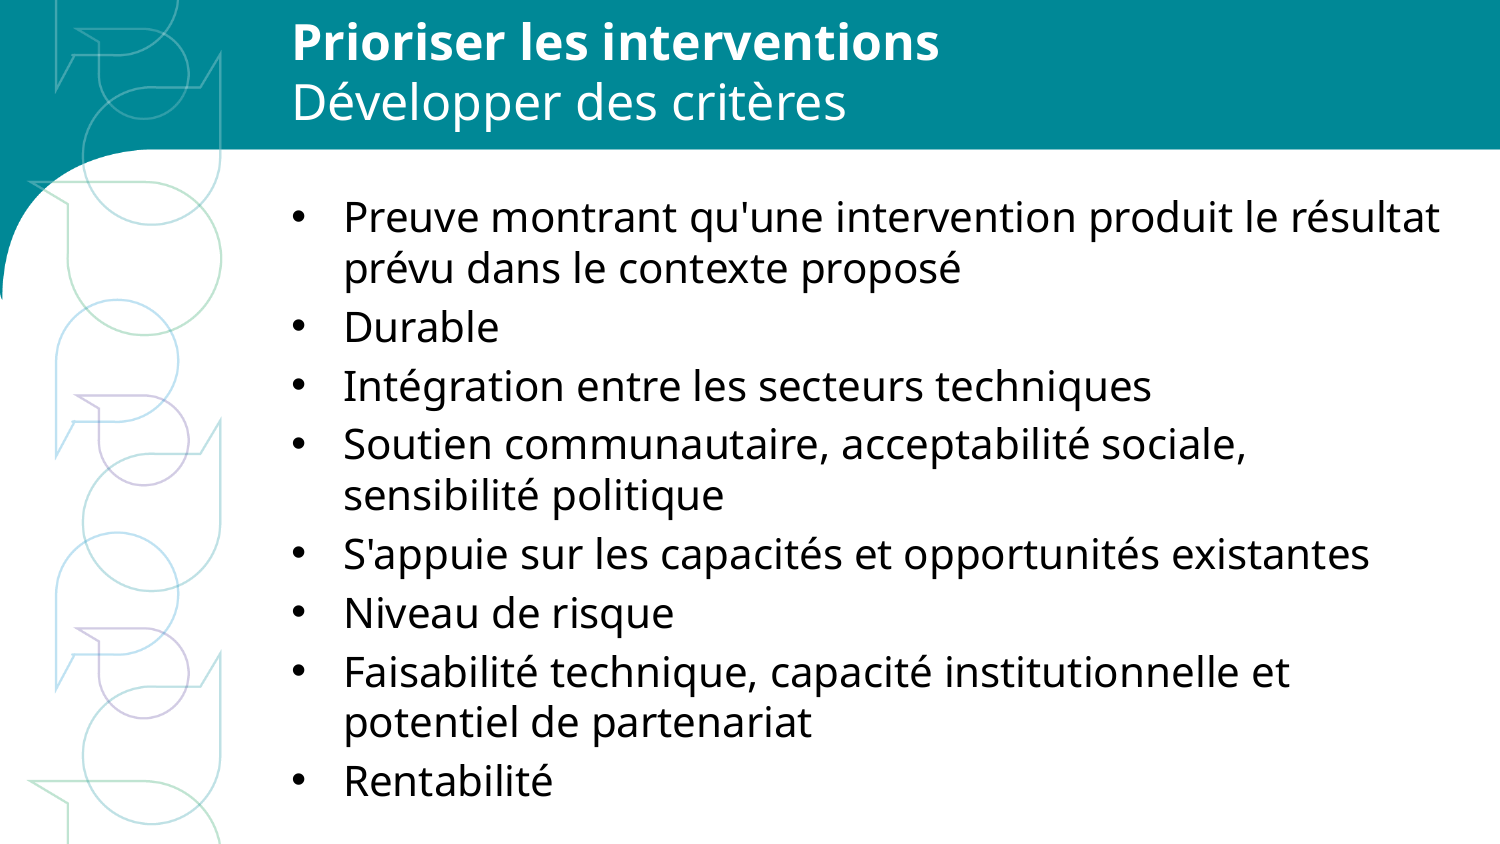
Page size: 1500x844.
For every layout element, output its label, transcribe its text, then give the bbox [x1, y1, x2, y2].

list Preuve montrant qu'une intervention produit le résultat prévu dans le contexte proposé Durable Intégration entre les secteurs techniques Soutien communautaire, acceptabilité sociale, sensibilité politique S'appuie sur les capacités et opportunités existantes Niveau de risque Faisabilité technique, capacité institutionnelle et potentiel de partenariat Rentabilité [276, 183, 1471, 822]
title Prioriser les interventions Développer des critères [276, 0, 1500, 141]
picture [0, 0, 1500, 844]
